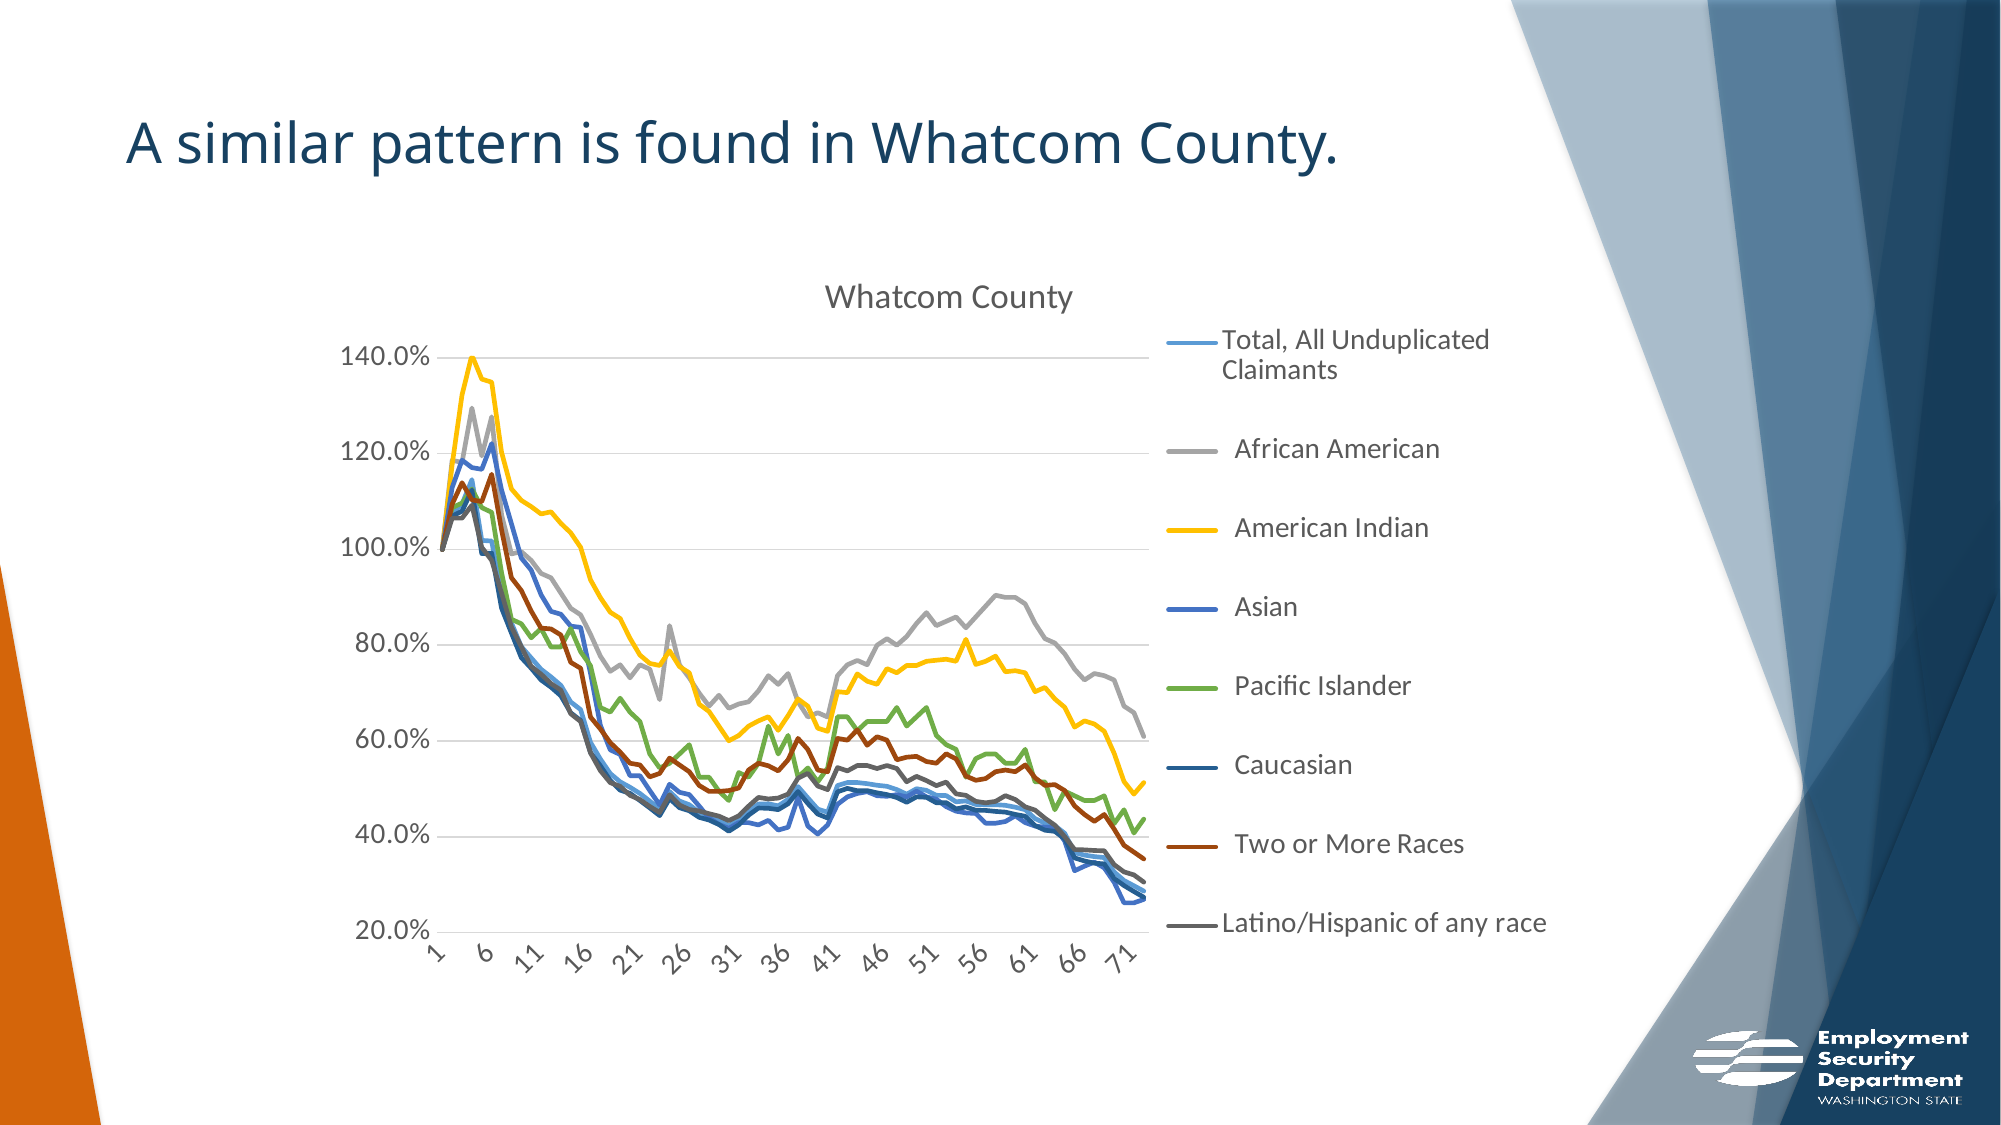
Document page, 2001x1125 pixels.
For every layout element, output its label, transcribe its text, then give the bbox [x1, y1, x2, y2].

chart [313, 247, 1585, 998]
picture [1693, 1029, 1969, 1105]
title A similar pattern is found in Whatcom County. [111, 99, 1522, 317]
